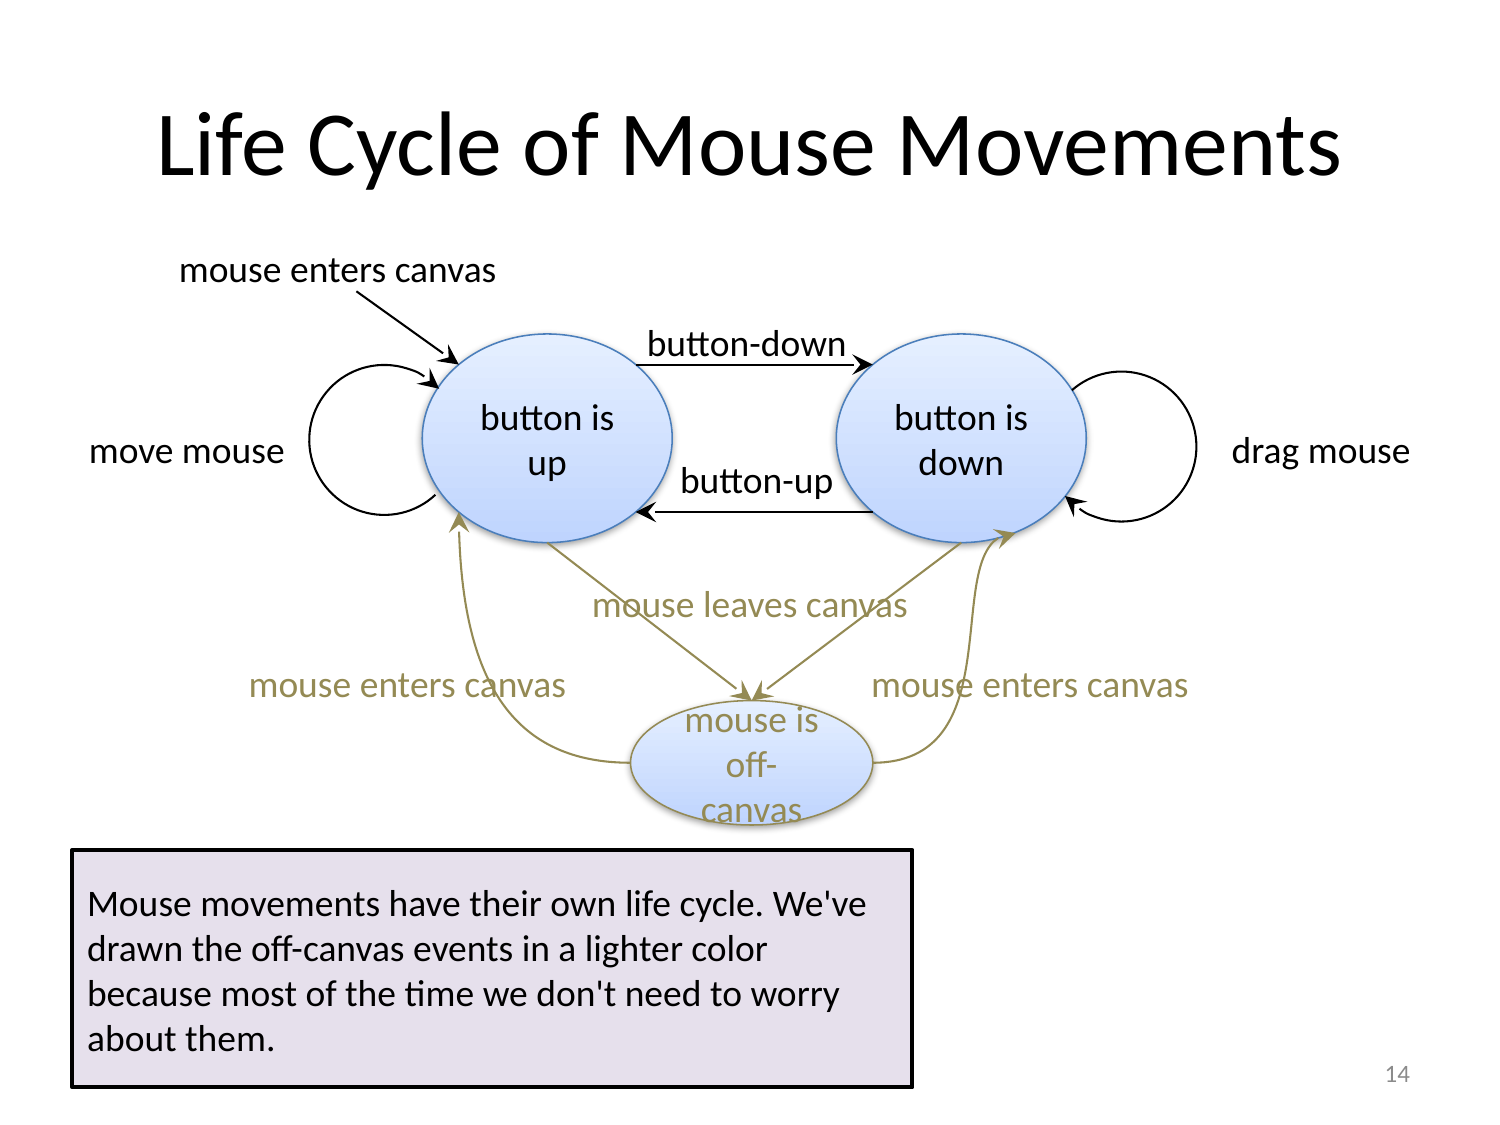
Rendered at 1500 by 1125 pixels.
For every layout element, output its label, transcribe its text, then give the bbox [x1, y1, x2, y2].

text_box Mouse movements have their own life cycle. We've drawn the off-canvas events in a lighter color because most of the time we don't need to worry about them. [70, 848, 914, 1089]
slide_number 14 [1074, 1042, 1425, 1103]
title Life Cycle of Mouse Movements [75, 45, 1425, 233]
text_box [72, 237, 1428, 826]
